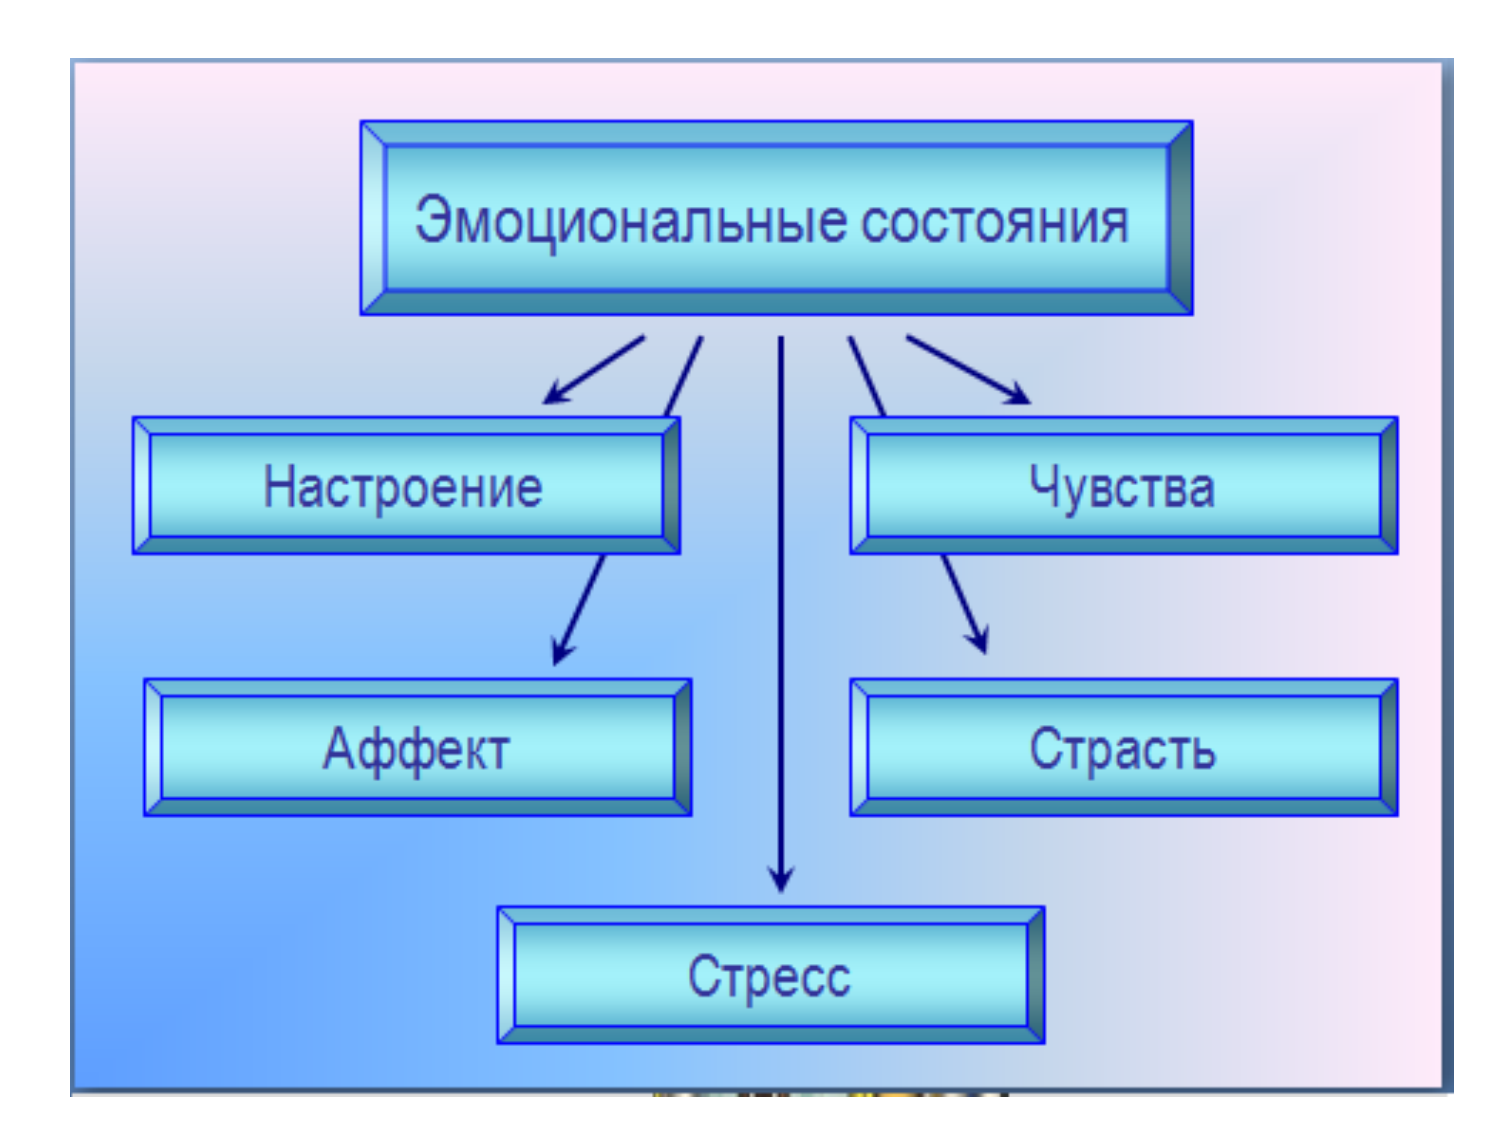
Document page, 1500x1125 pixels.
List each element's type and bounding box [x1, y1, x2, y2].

picture [70, 58, 1454, 1098]
